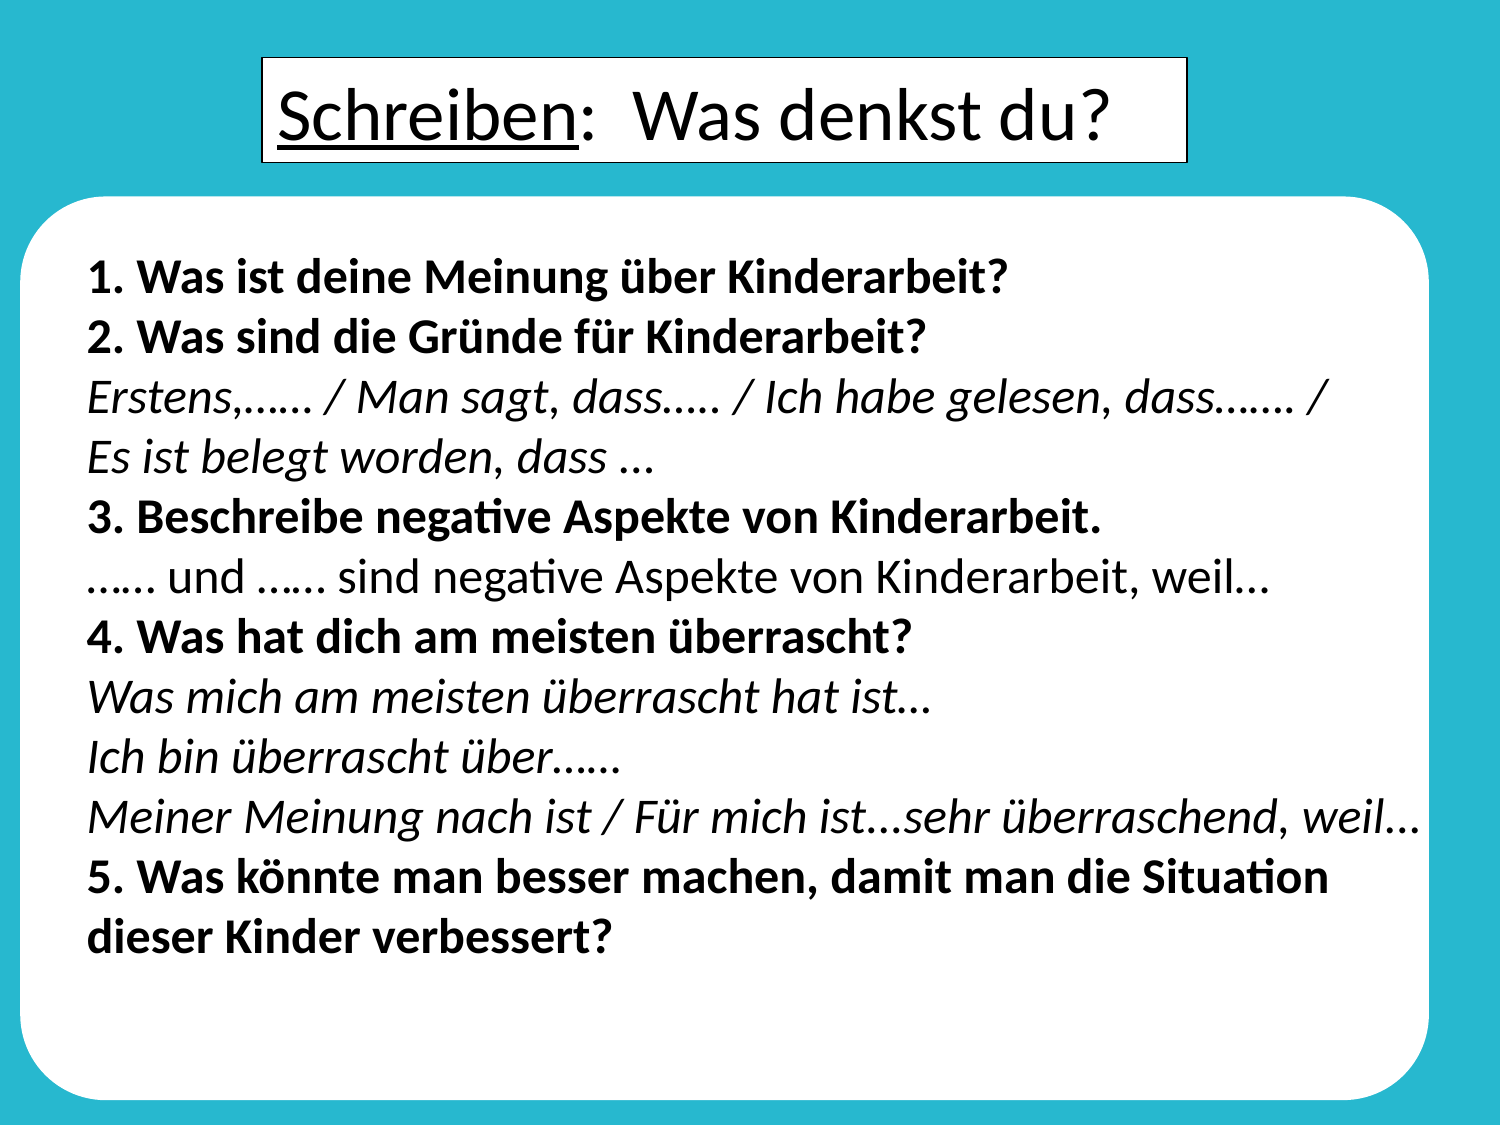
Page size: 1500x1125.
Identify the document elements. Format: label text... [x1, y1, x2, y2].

text_box 1. Was ist deine Meinung über Kinderarbeit? 2. Was sind die Gründe für Kinderarbeit? Erstens,…… / Man sagt, dass….. / Ich habe gelesen, dass……. / Es ist belegt worden, dass ... 3. Beschreibe negative Aspekte von Kinderarbeit. …… und …… sind negative Aspekte von Kinderarbeit, weil… 4. Was hat dich am meisten überrascht? Was mich am meisten überrascht hat ist… Ich bin überrascht über…… Meiner Meinung nach ist / Für mich ist...sehr überraschend, weil... 5. Was könnte man besser machen, damit man die Situation dieser Kinder verbessert? [71, 236, 1479, 1091]
text_box Schreiben: Was denkst du? [262, 57, 1188, 163]
text_box [20, 197, 1415, 1100]
